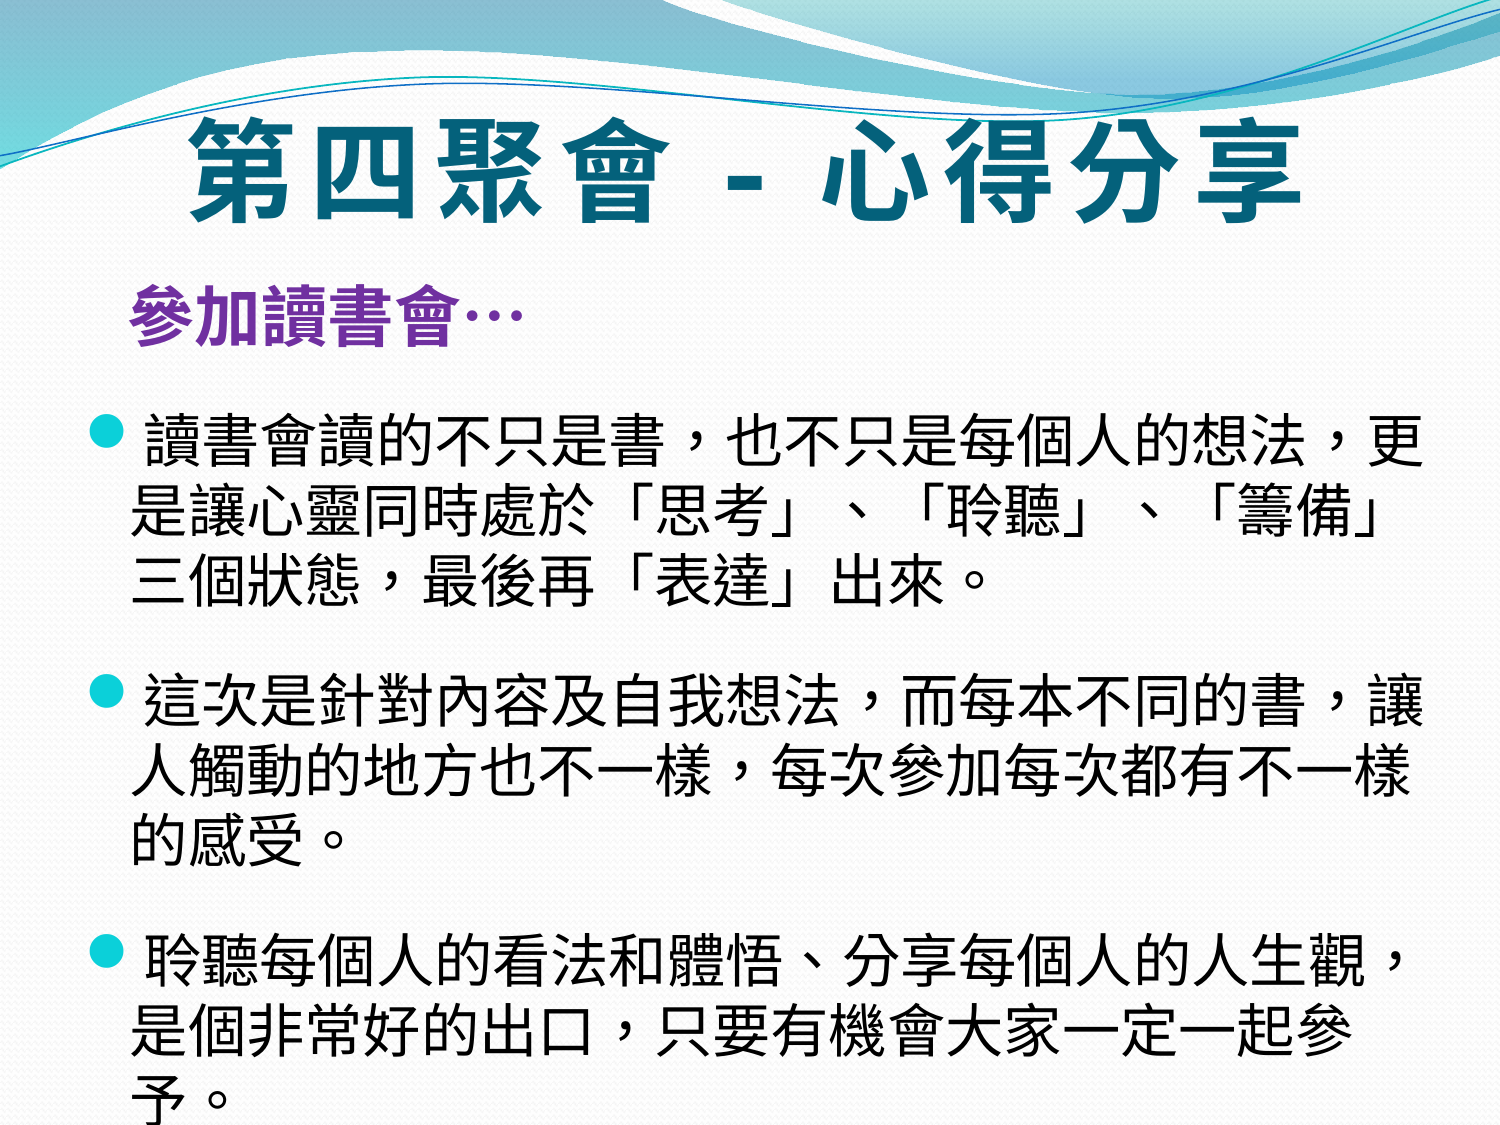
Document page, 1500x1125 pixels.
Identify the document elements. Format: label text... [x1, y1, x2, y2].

text_box 讀書會讀的不只是書，也不只是每個人的想法，更是讓心靈同時處於「思考」、「聆聽」、「籌備」三個狀態，最後再「表達」出來。 這次是針對內容及自我想法，而每本不同的書，讓人觸動的地方也不一樣，每次參加每次都有不一樣的感受。 聆聽每個人的看法和體悟、分享每個人的人生觀，是個非常好的出口，只要有機會大家一定一起參予。 [70, 396, 1454, 1125]
text_box 參加讀書會… [35, 267, 621, 363]
text_box 第四聚會-心得分享 [70, 93, 1421, 282]
